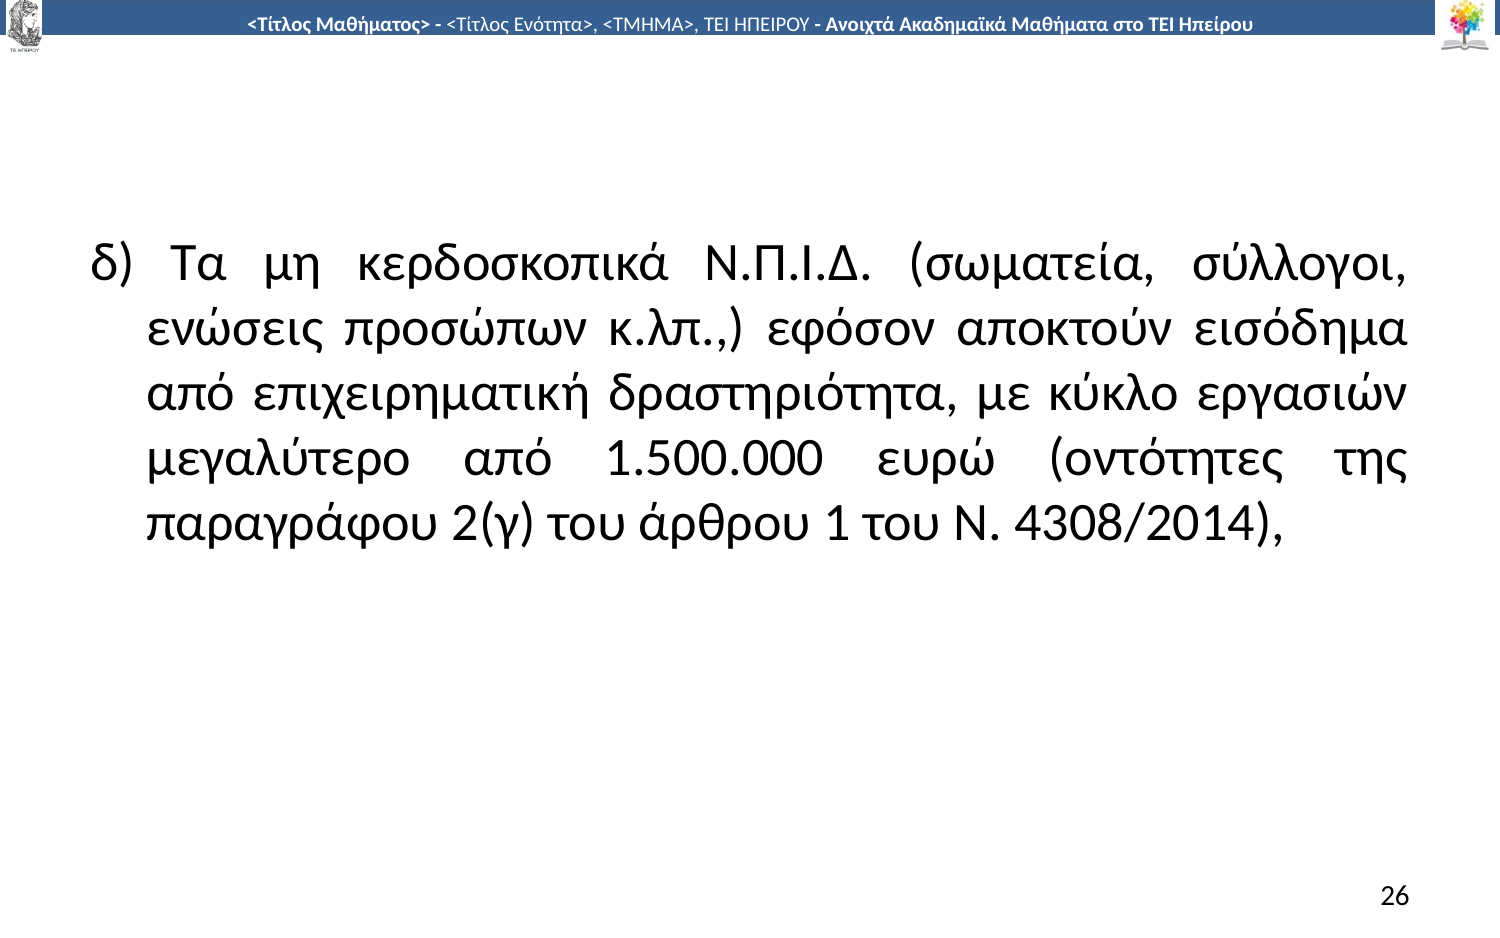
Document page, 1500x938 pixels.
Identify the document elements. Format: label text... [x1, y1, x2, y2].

slide_number 26 [1074, 868, 1425, 919]
list δ) Τα μη κερδοσκοπικά Ν.Π.Ι.Δ. (σωματεία, σύλλογοι, ενώσεις προσώπων κ.λπ.,) εφόσον αποκτούν εισόδημα από επιχειρηματική δραστηριότητα, με κύκλο εργασιών μεγαλύτερο από 1.500.000 ευρώ (οντότητες της παραγράφου 2(γ) του άρθρου 1 του Ν. 4308/2014), [75, 218, 1425, 838]
picture [6, 0, 42, 54]
picture [1435, 0, 1495, 52]
